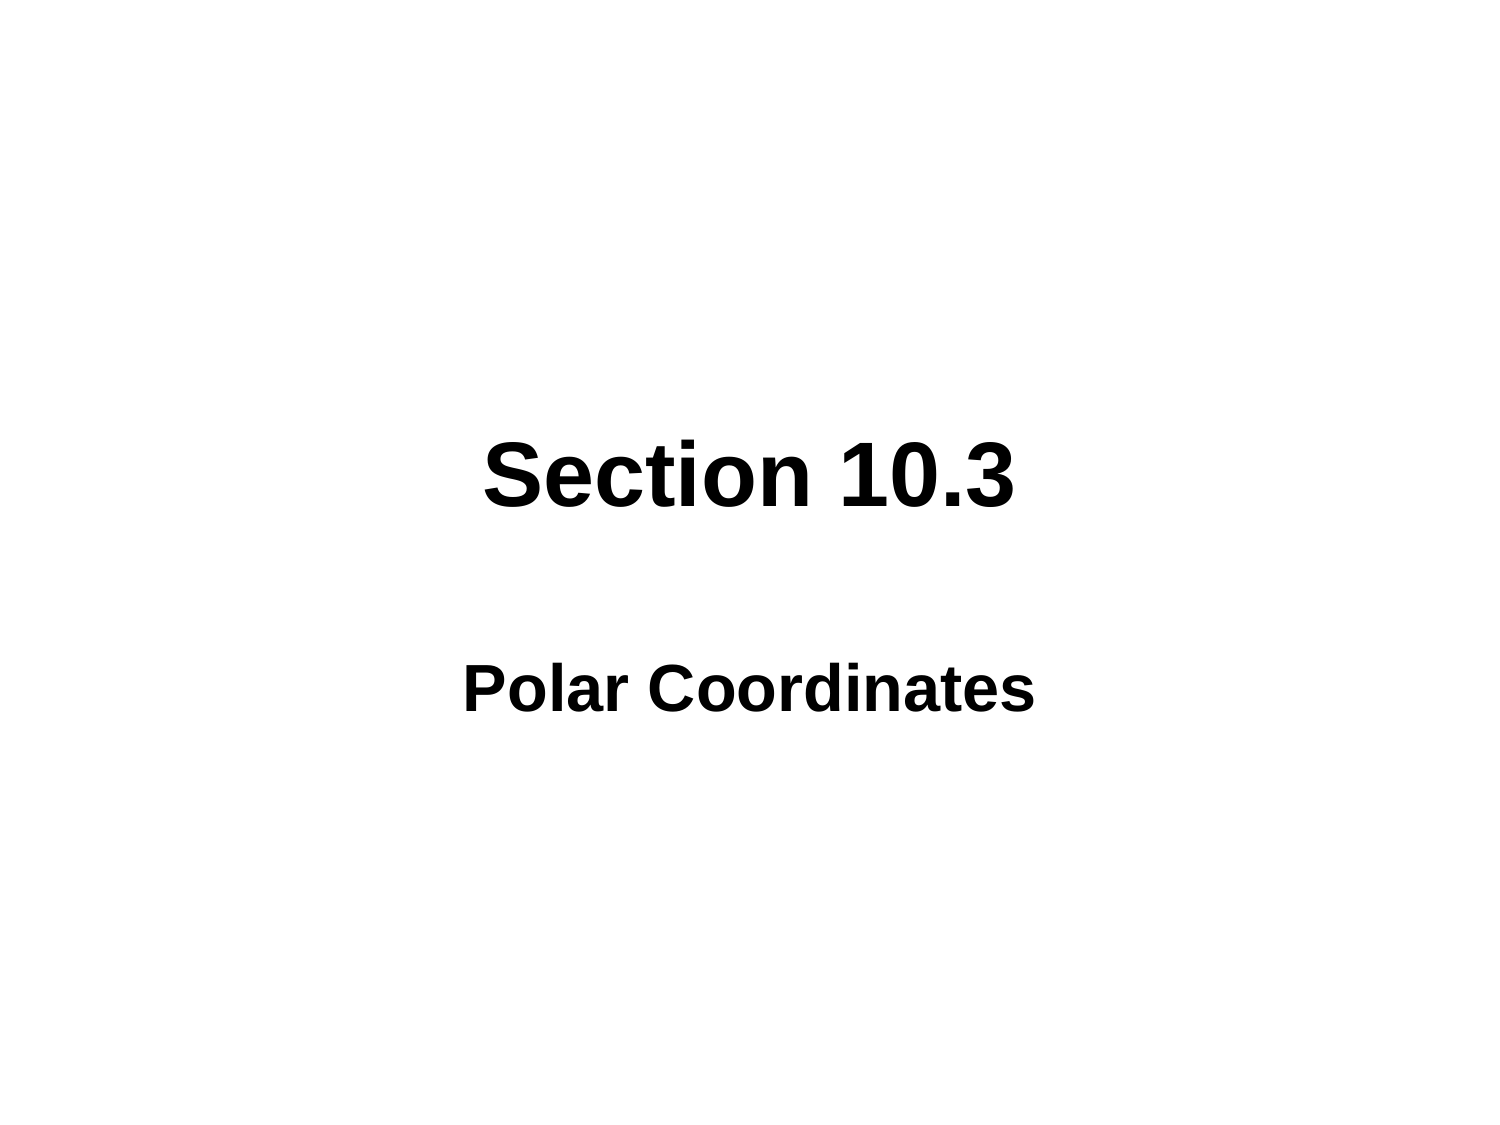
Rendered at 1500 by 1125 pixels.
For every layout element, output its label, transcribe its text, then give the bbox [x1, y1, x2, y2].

title Section 10.3 [112, 349, 1388, 591]
subtitle Polar Coordinates [225, 637, 1275, 925]
